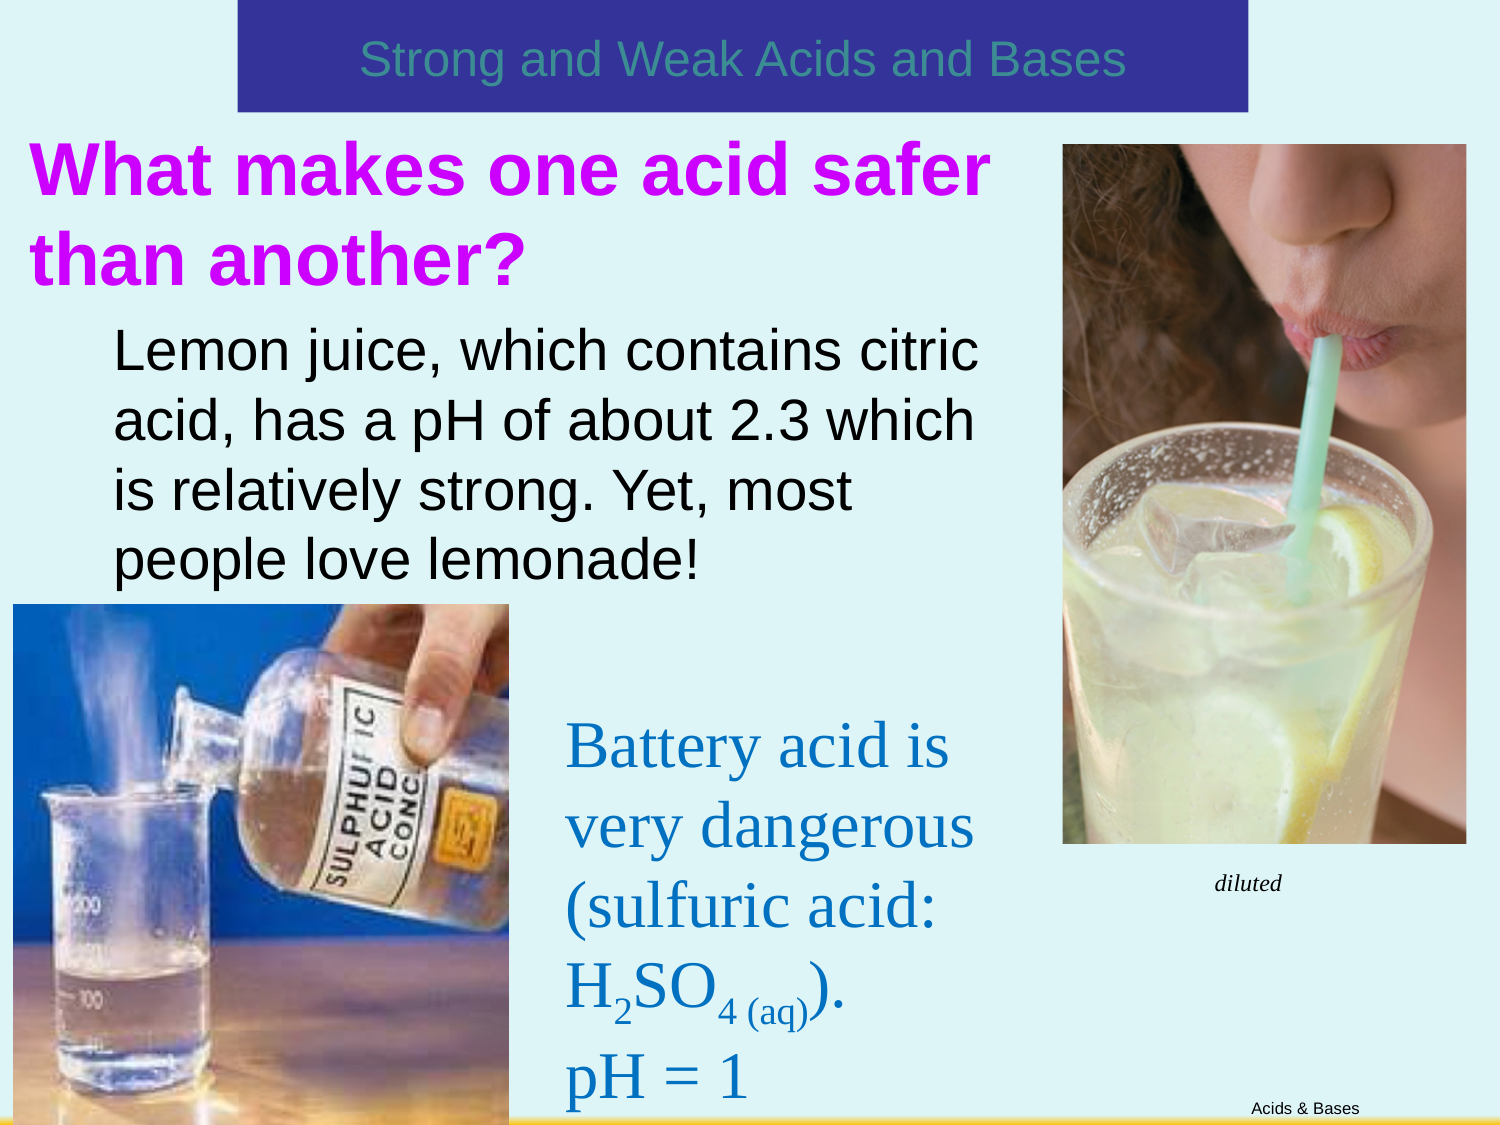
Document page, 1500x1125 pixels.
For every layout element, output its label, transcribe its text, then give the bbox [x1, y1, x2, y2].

list What makes one acid safer than another? Lemon juice, which contains citric acid, has a pH of about 2.3 which is relatively strong. Yet, most people love lemonade! [14, 112, 1047, 1098]
text_box Strong and Weak Acids and Bases [237, 0, 1249, 113]
picture [13, 604, 509, 1125]
picture [1062, 144, 1467, 844]
text_box Battery acid is very dangerous (sulfuric acid: H2SO4 (aq)). pH = 1 [550, 693, 1046, 1120]
footer Acids & Bases [675, 1074, 1375, 1125]
text_box diluted [1106, 844, 1390, 904]
text_box [847, 418, 878, 494]
